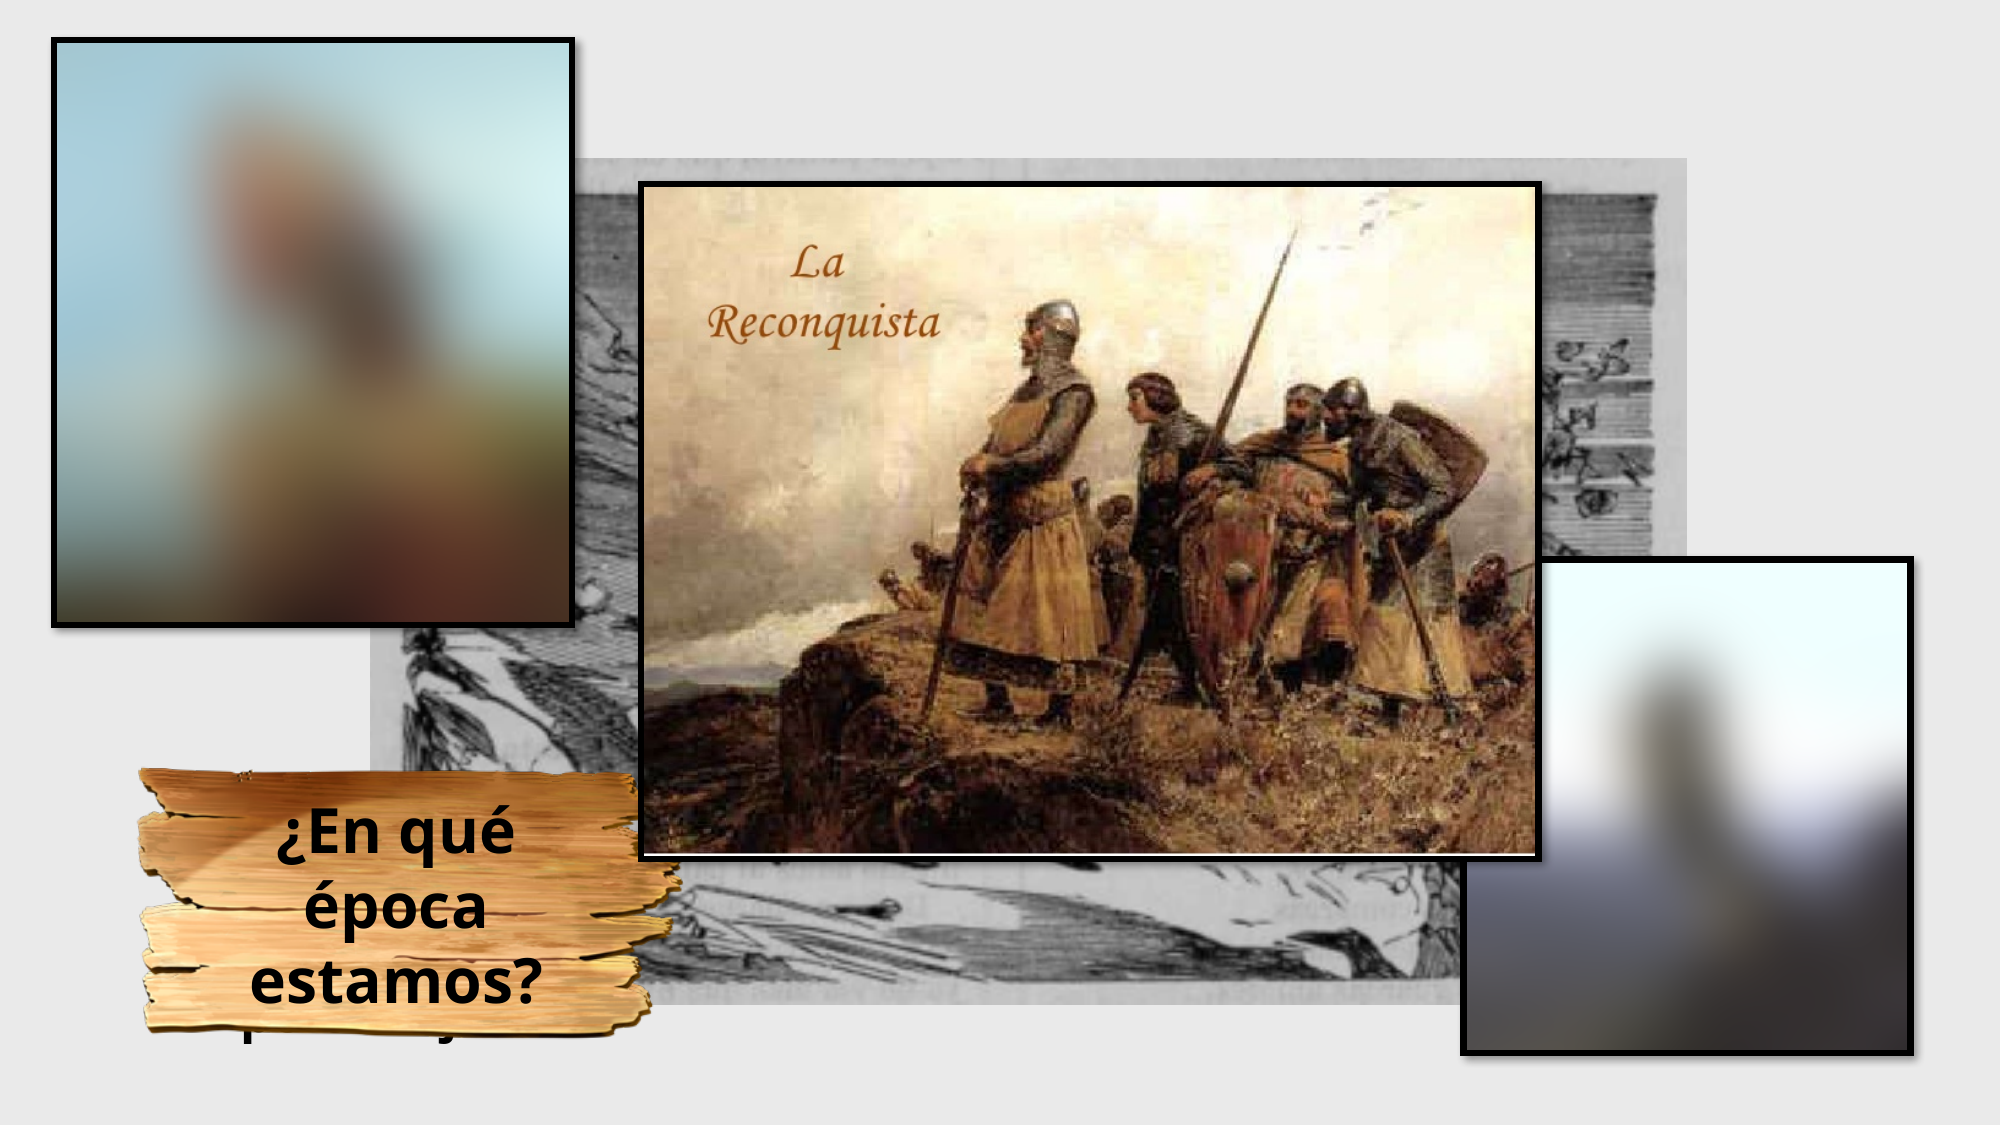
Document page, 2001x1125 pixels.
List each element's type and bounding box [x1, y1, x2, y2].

picture [56, 43, 1908, 1104]
